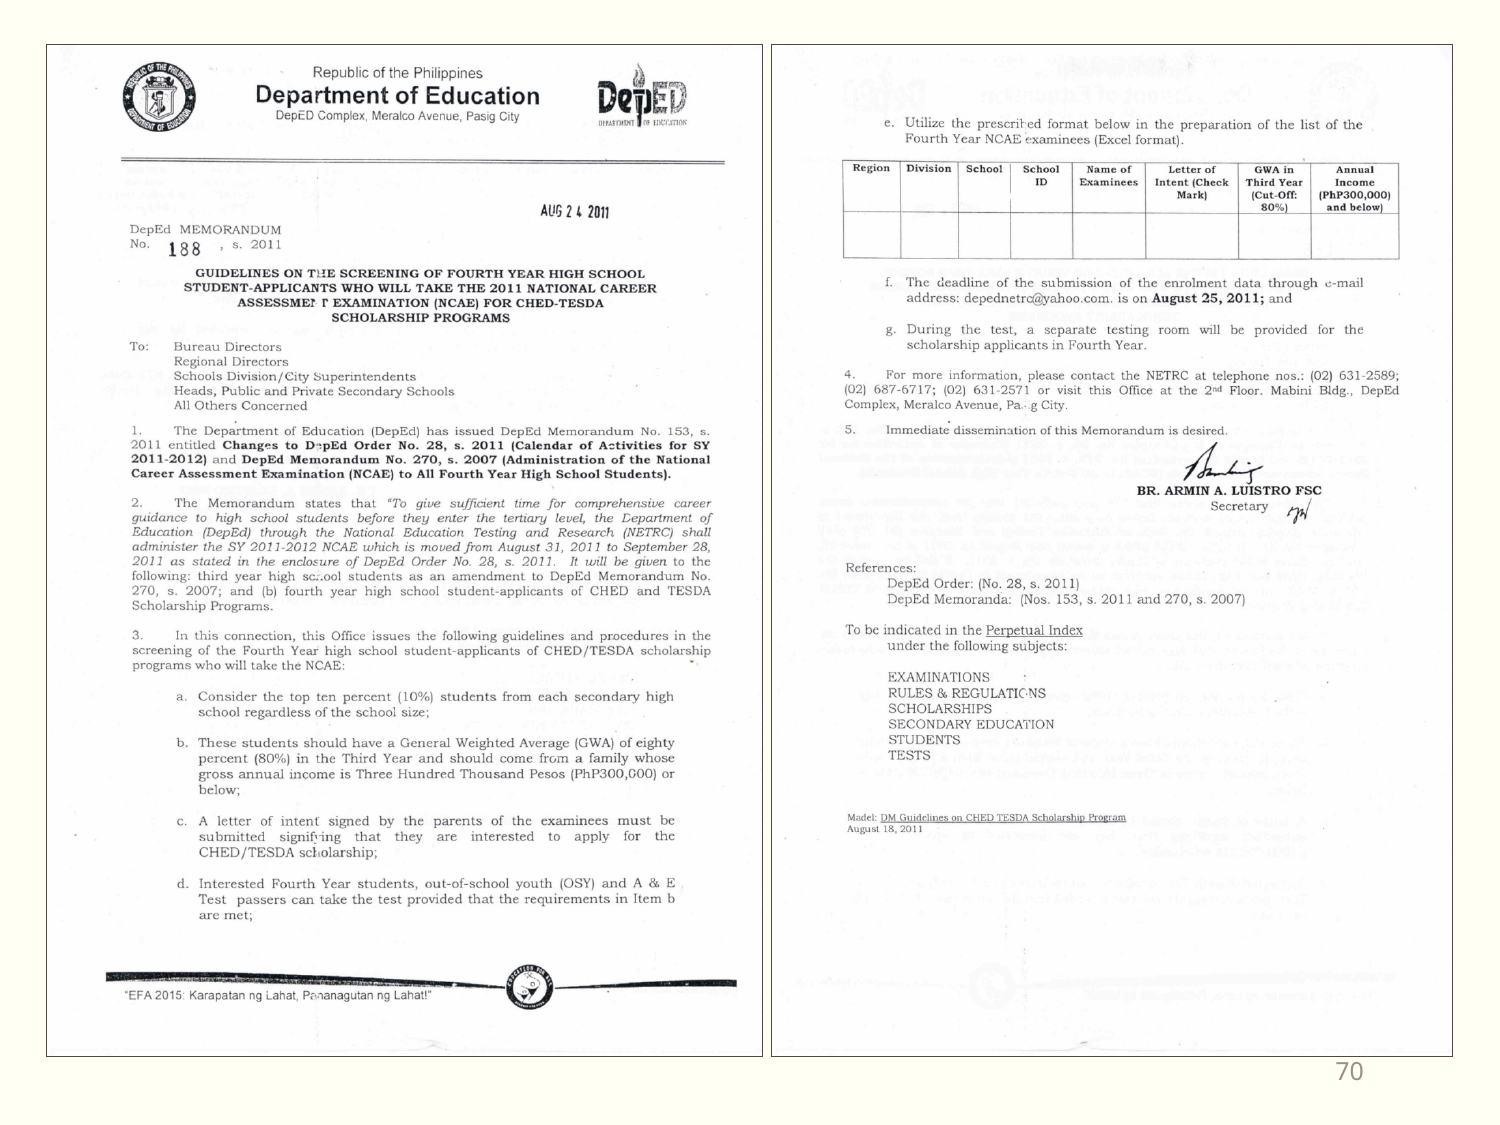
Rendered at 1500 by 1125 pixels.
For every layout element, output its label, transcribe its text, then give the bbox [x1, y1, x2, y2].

picture [46, 44, 763, 1057]
picture [771, 44, 1453, 1057]
slide_number 70 [1138, 1066, 1364, 1103]
